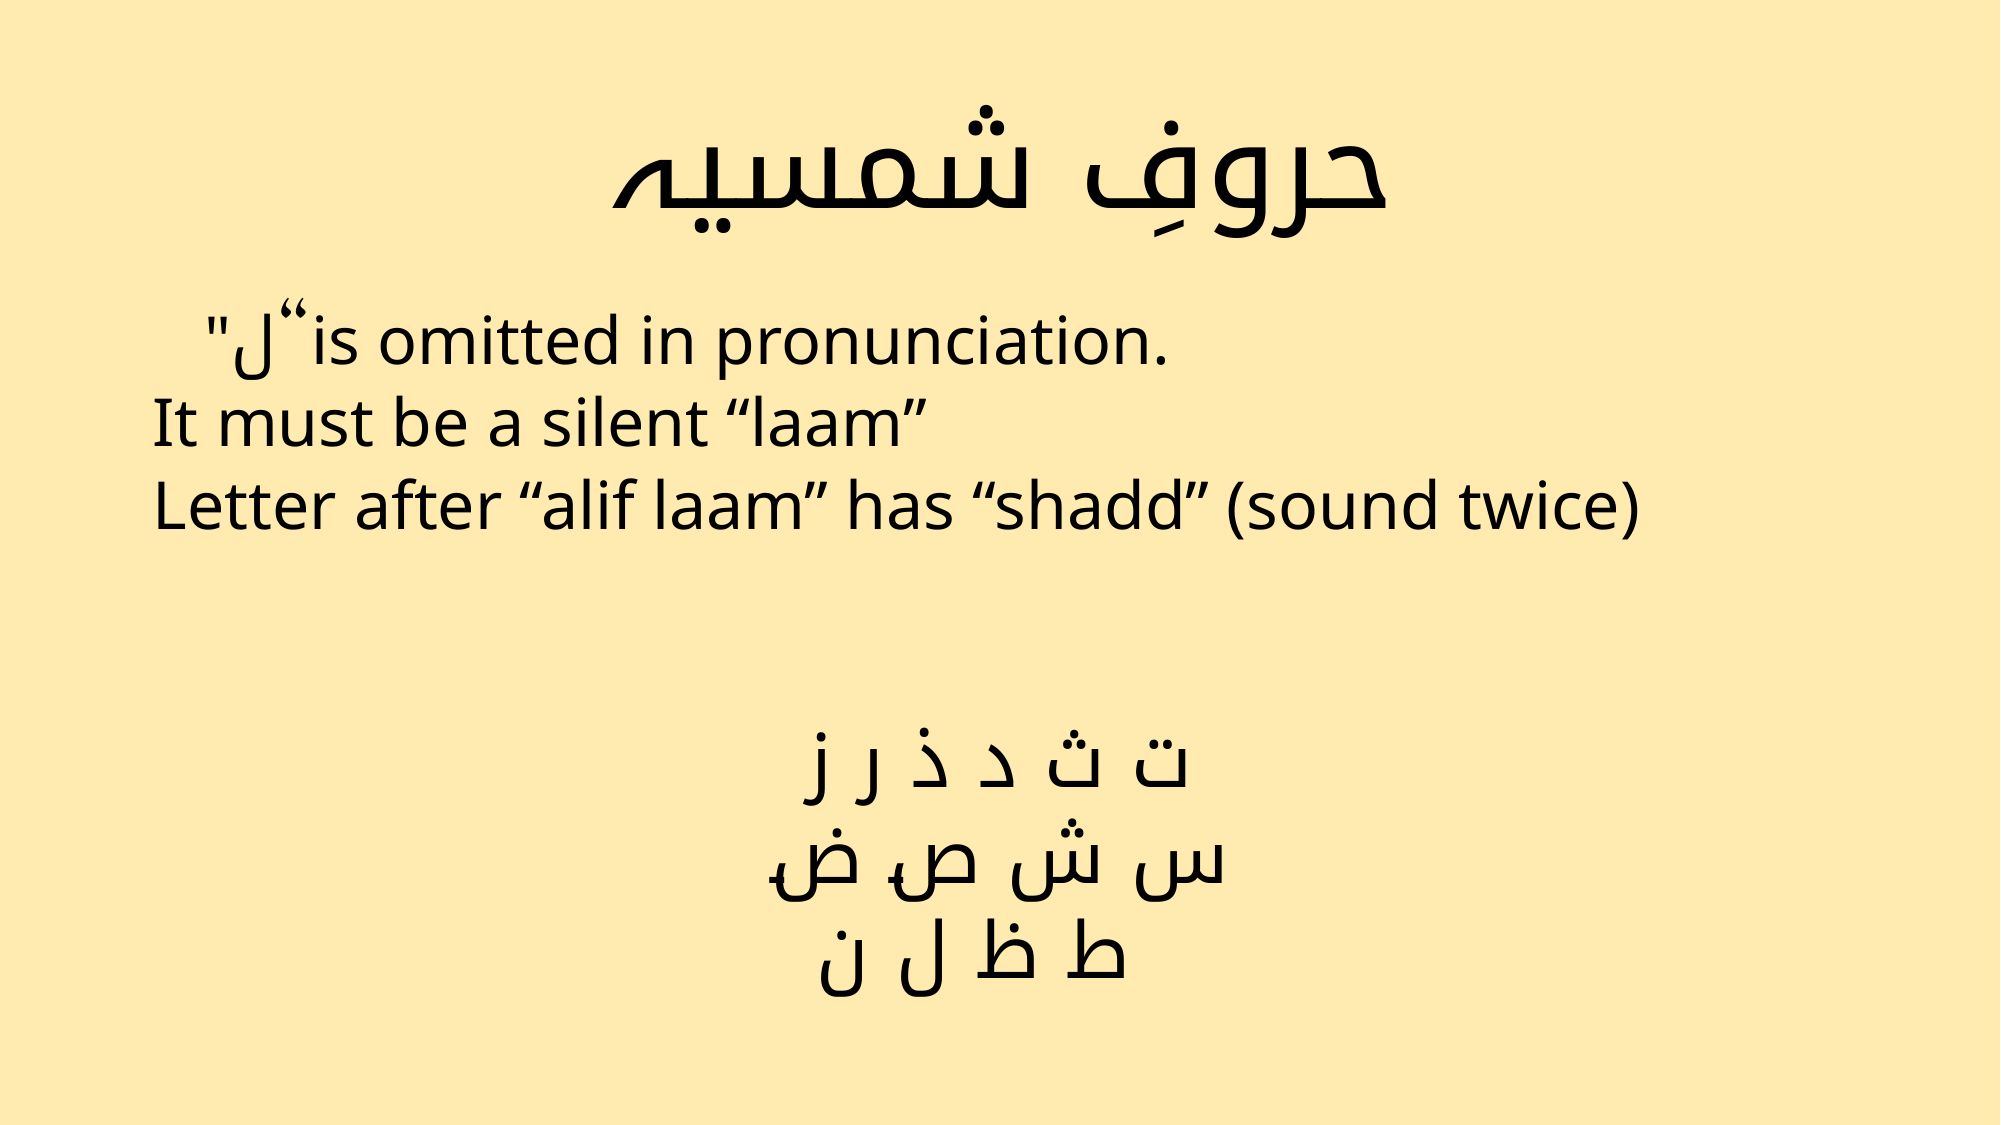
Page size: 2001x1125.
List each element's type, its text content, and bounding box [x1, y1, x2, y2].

list "ل“is omitted in pronunciation. It must be a silent “laam” Letter after “alif laam” has “shadd” (sound twice) ت ث د ذ ر ز س ش ص ض ط ظ ل ن [137, 299, 1863, 1014]
title حروفِ شمسیہ [137, 59, 1863, 278]
